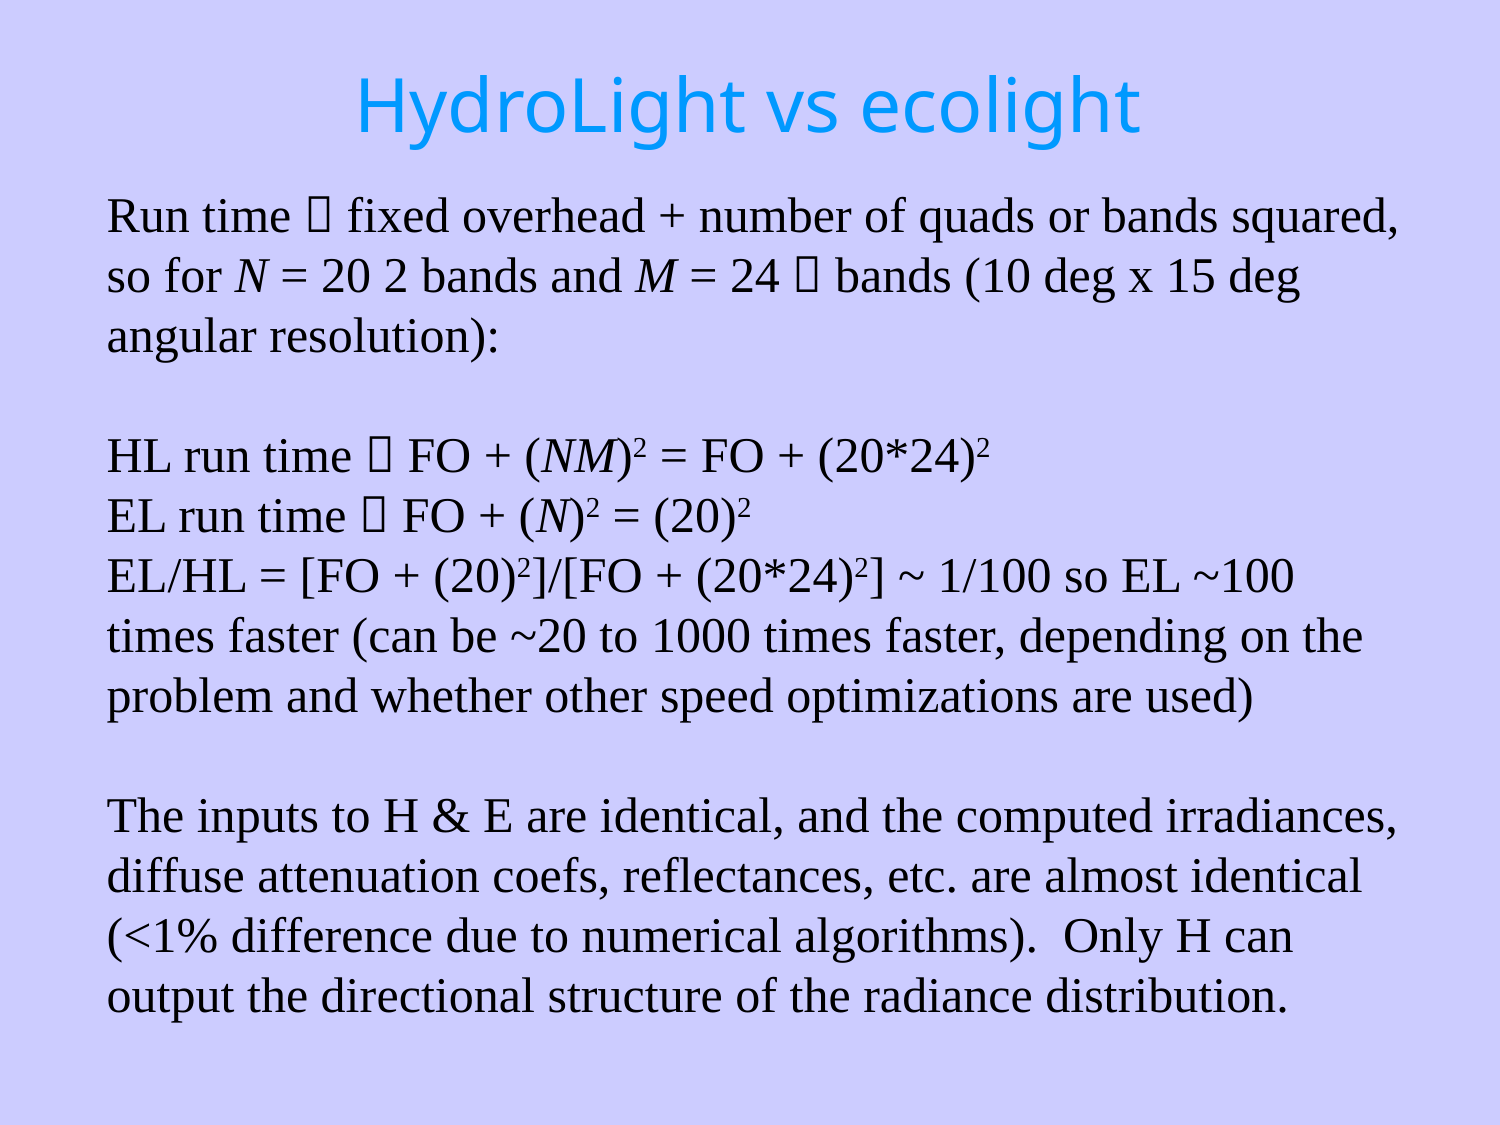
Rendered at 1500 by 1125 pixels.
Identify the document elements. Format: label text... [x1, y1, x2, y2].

text_box Run time  fixed overhead + number of quads or bands squared, so for N = 20  bands and M = 24  bands (10 deg x 15 deg angular resolution): HL run time  FO + (NM)2 = FO + (20*24)2 EL run time  FO + (N)2 = (20)2 EL/HL = [FO + (20)2]/[FO + (20*24)2] ~ 1/100 so EL ~100 times faster (can be ~20 to 1000 times faster, depending on the problem and whether other speed optimizations are used) The inputs to H & E are identical, and the computed irradiances, diffuse attenuation coefs, reflectances, etc. are almost identical (<1% difference due to numerical algorithms). Only H can output the directional structure of the radiance distribution. [91, 174, 1425, 1030]
text_box HydroLight vs ecolight [339, 49, 1158, 156]
